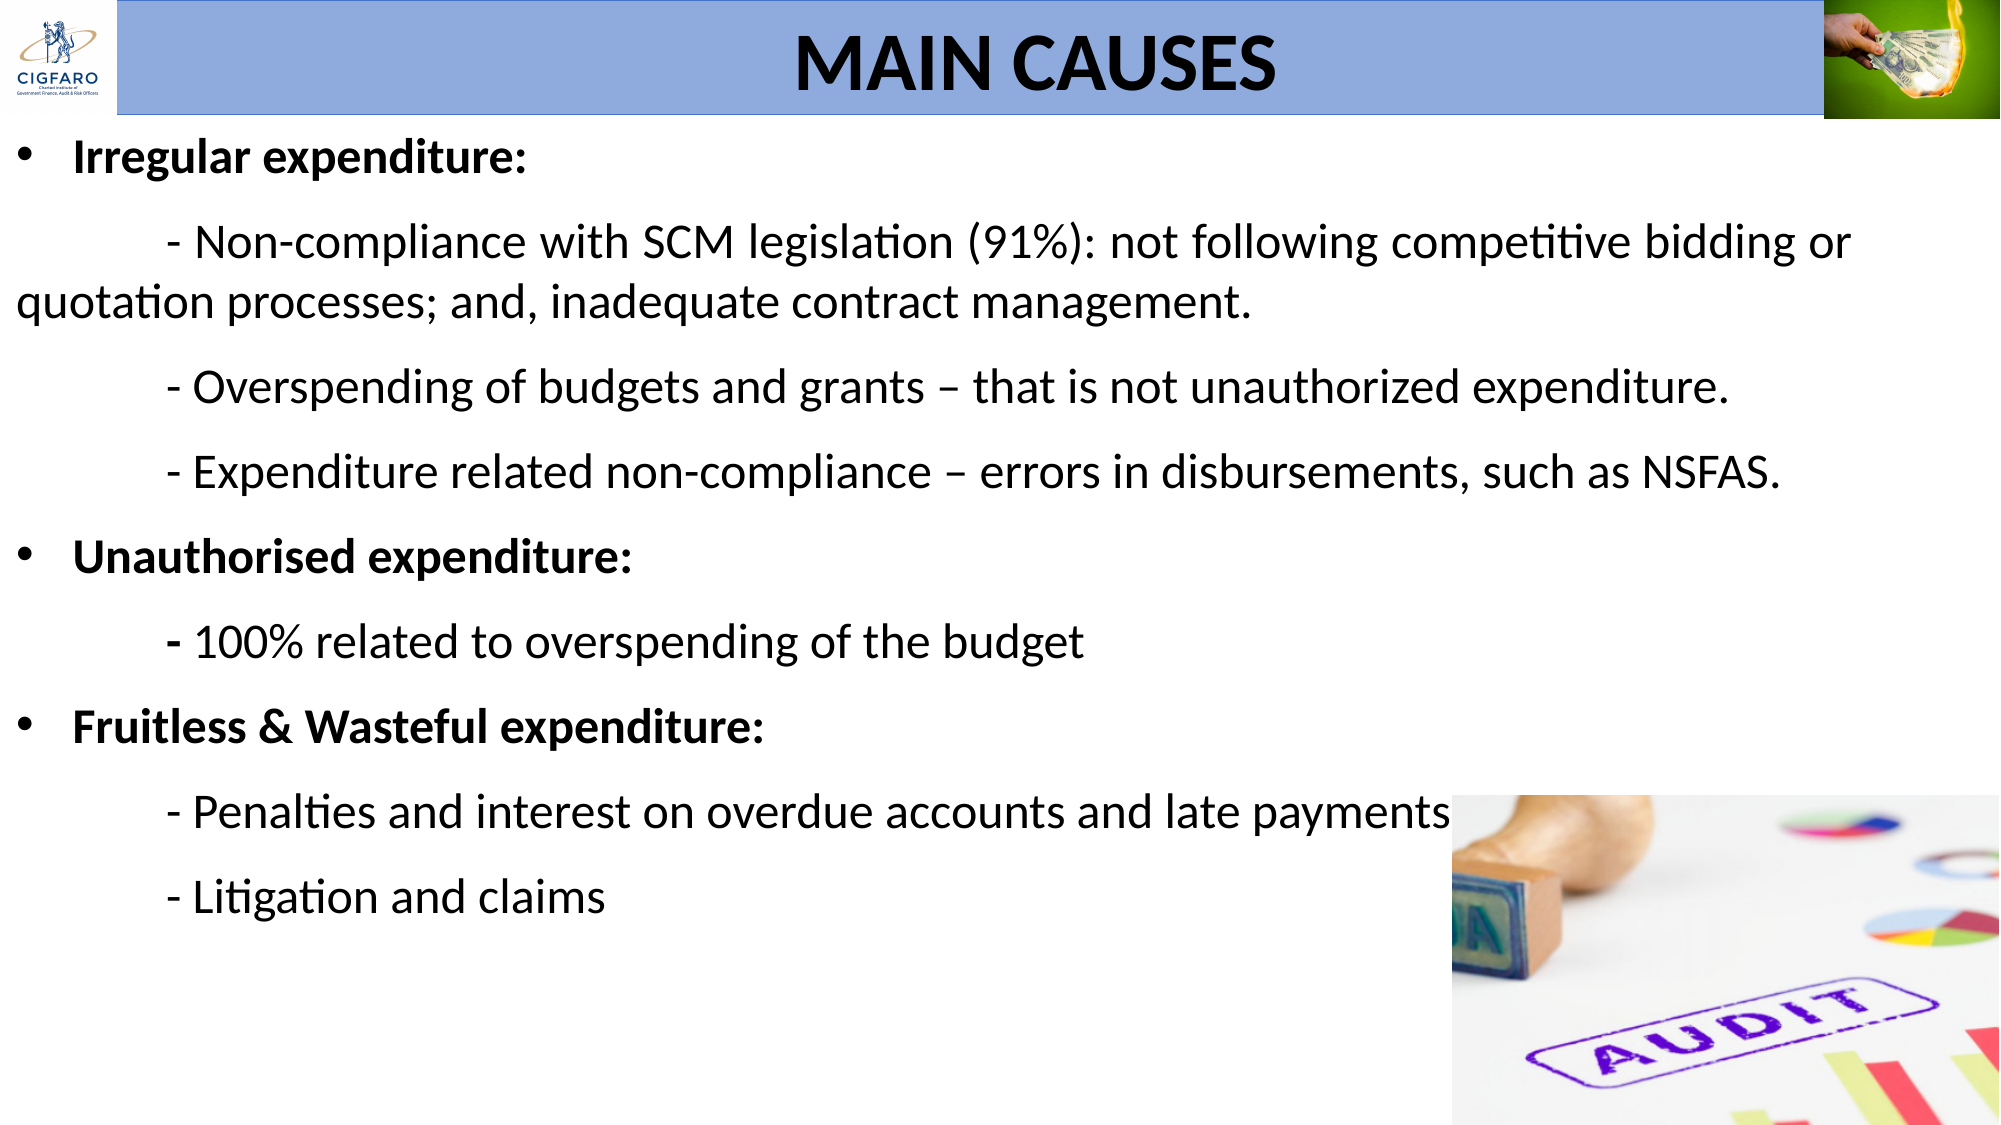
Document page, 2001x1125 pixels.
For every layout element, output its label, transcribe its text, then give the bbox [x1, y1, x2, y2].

picture [0, 0, 117, 116]
picture [1824, 0, 2000, 119]
text_box MAIN CAUSES [117, 0, 1824, 115]
picture [1452, 795, 1999, 1125]
text_box Irregular expenditure: - Non-compliance with SCM legislation (91%): not following competitive bidding or quotation processes; and, inadequate contract management. - Overspending of budgets and grants – that is not unauthorized expenditure. - Expenditure related non-compliance – errors in disbursements, such as NSFAS. Unauthorised expenditure: - 100% related to overspending of the budget Fruitless & Wasteful expenditure: - Penalties and interest on overdue accounts and late payments - Litigation and claims [1, 116, 1999, 1125]
